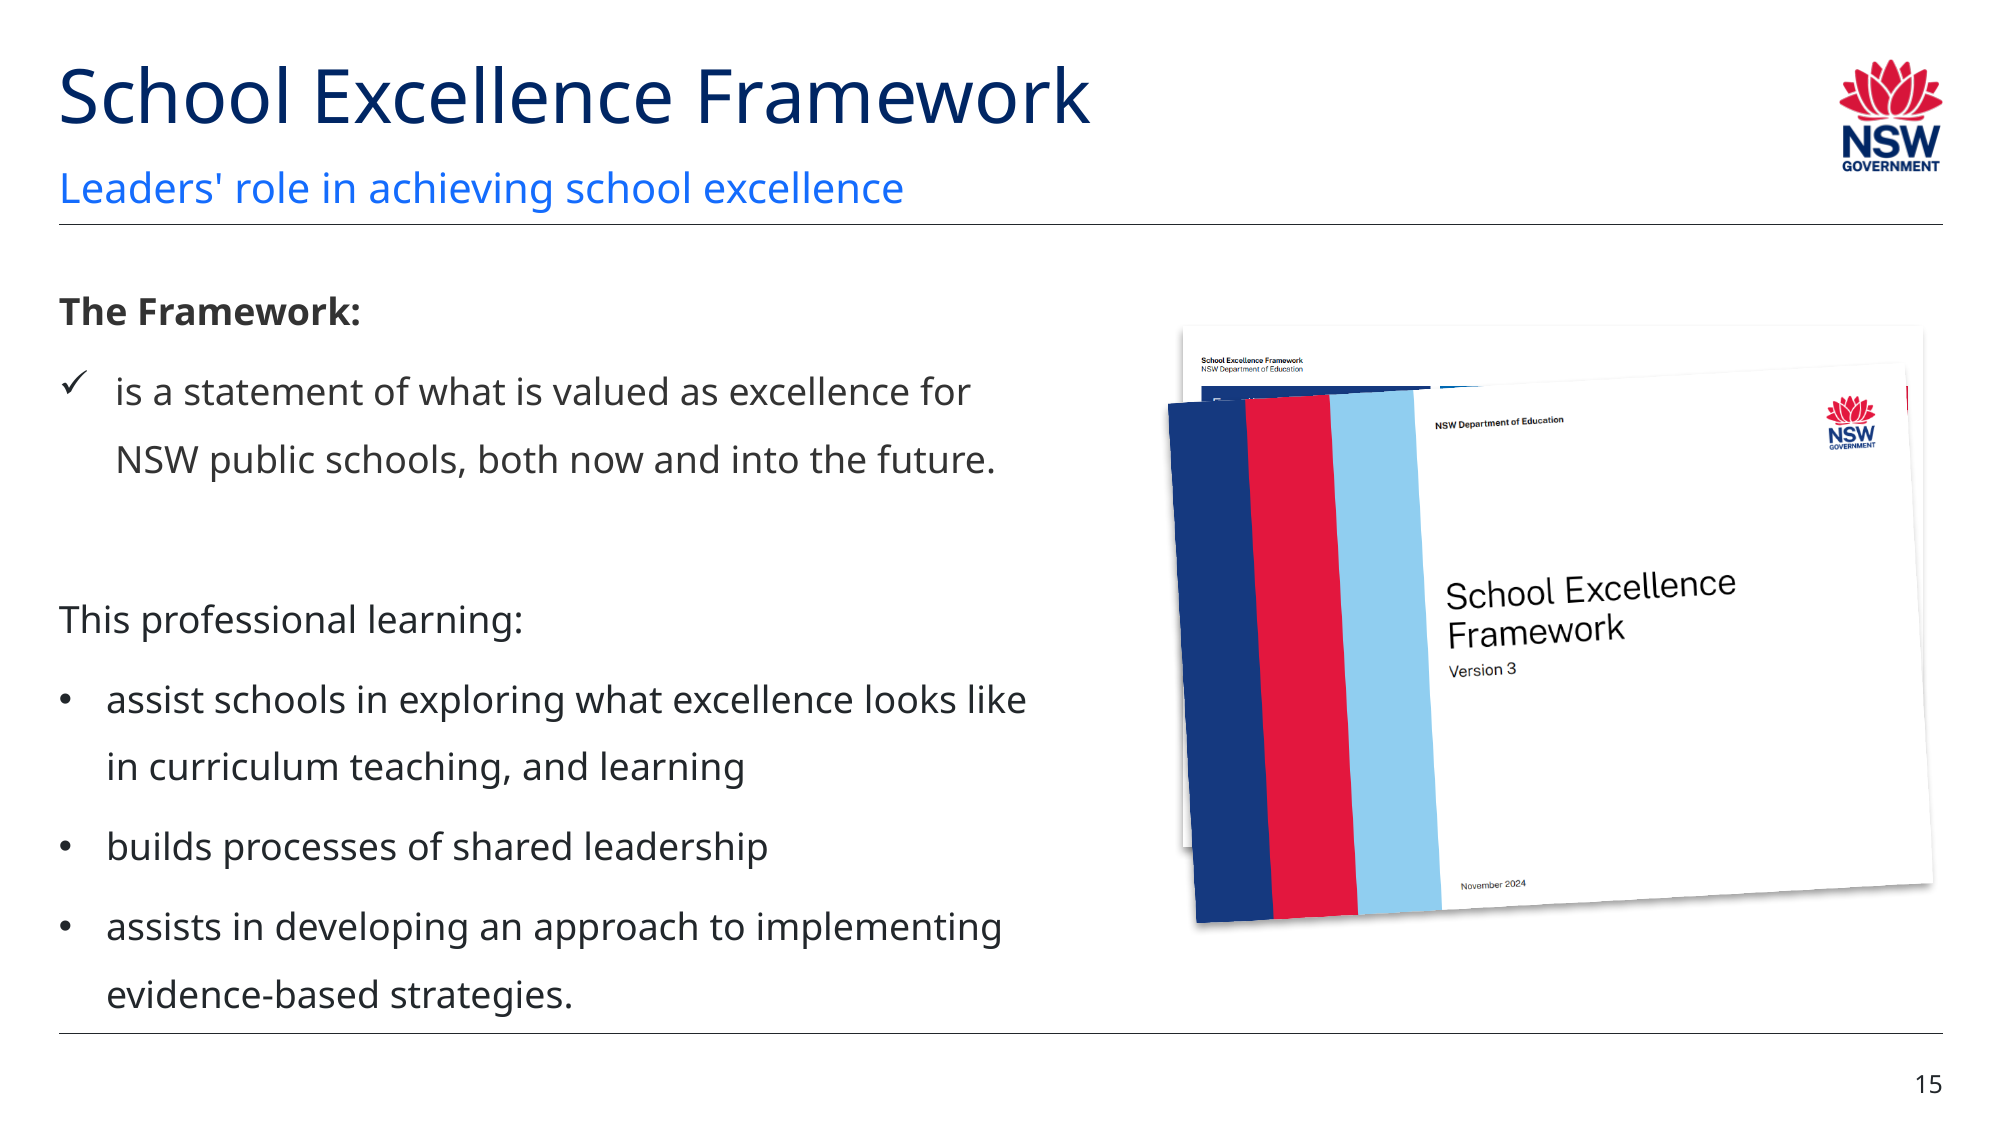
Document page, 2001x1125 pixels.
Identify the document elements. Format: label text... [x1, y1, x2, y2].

picture [1839, 59, 1943, 172]
list The Framework: is a statement of what is valued as excellence for NSW public schools, both now and into the future. This professional learning: assist schools in exploring what excellence looks like in curriculum teaching, and learning builds processes of shared leadership assists in developing an approach to implementing evidence-based strategies. [59, 265, 1059, 1010]
slide_number 15 [1824, 1068, 1943, 1099]
picture [1169, 326, 1933, 923]
list Leaders' role in achieving school excellence [59, 161, 1713, 212]
title School Excellence Framework [59, 59, 1713, 149]
